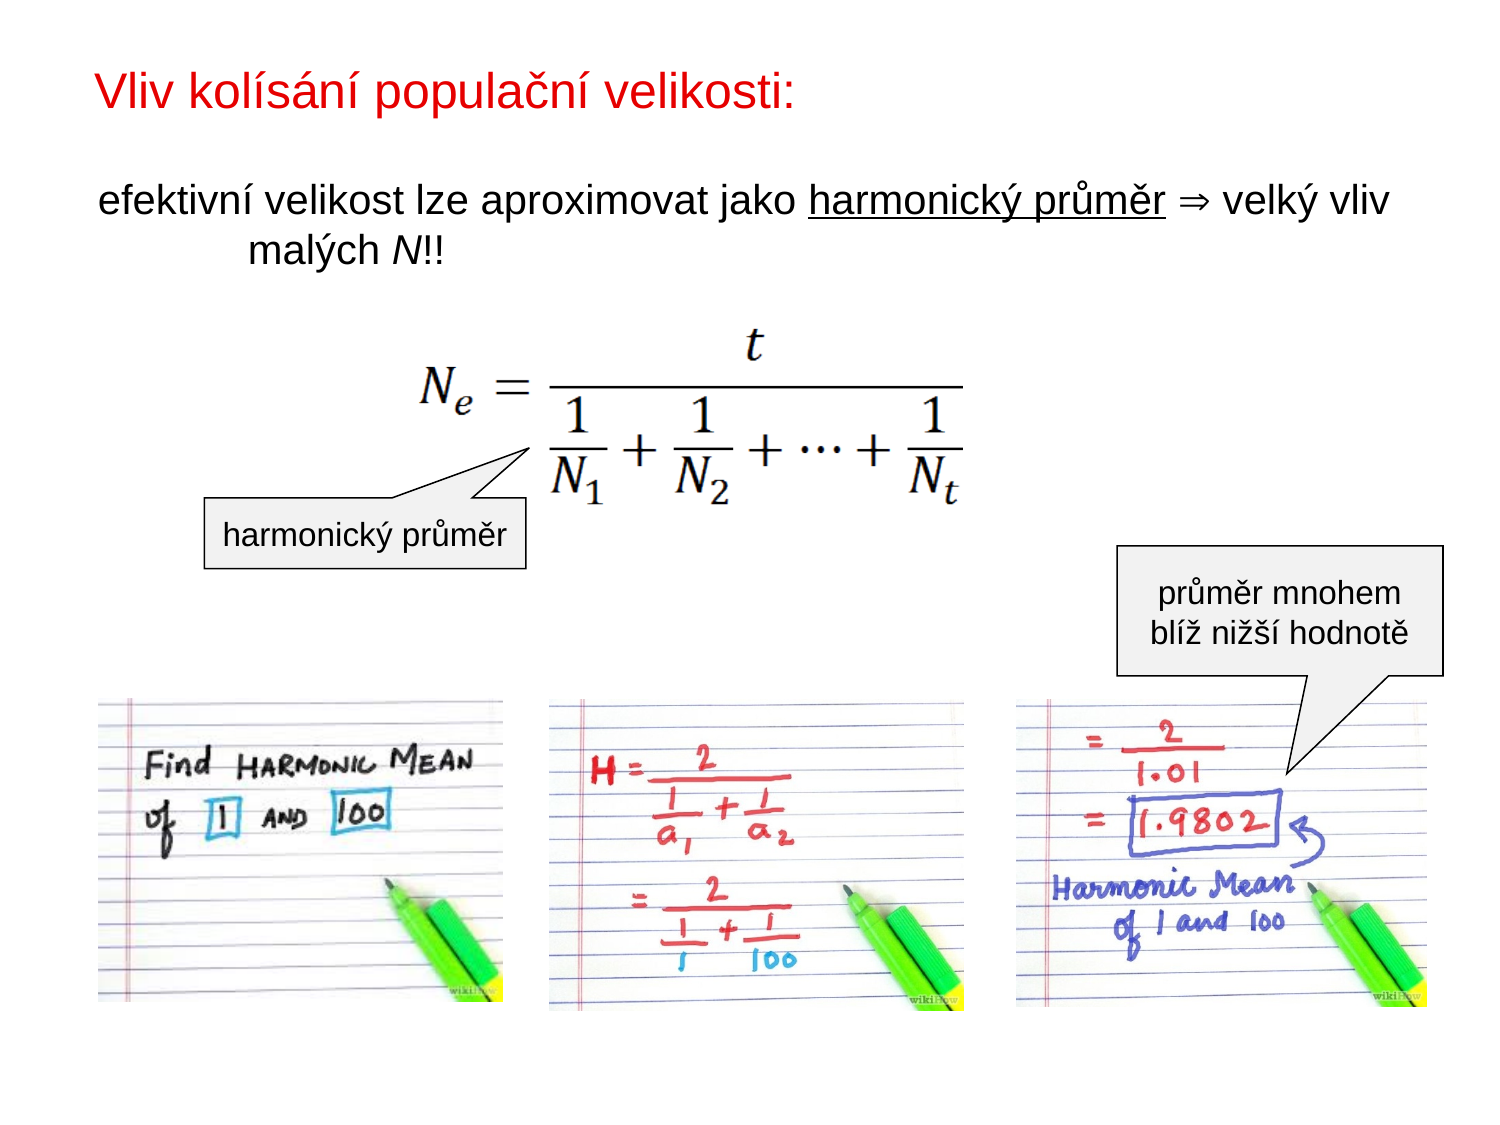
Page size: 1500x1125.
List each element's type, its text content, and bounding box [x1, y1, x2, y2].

text_box efektivní velikost lze aproximovat jako harmonický průměr  velký vliv malých N!! [83, 165, 1417, 281]
picture [418, 322, 964, 515]
text_box průměr mnohem blíž nižší hodnotě [1117, 545, 1444, 697]
text_box harmonický průměr [204, 490, 526, 569]
picture [97, 698, 504, 1002]
picture [548, 699, 964, 1011]
picture [1016, 699, 1427, 1007]
text_box Vliv kolísání populační velikosti: [79, 51, 812, 126]
